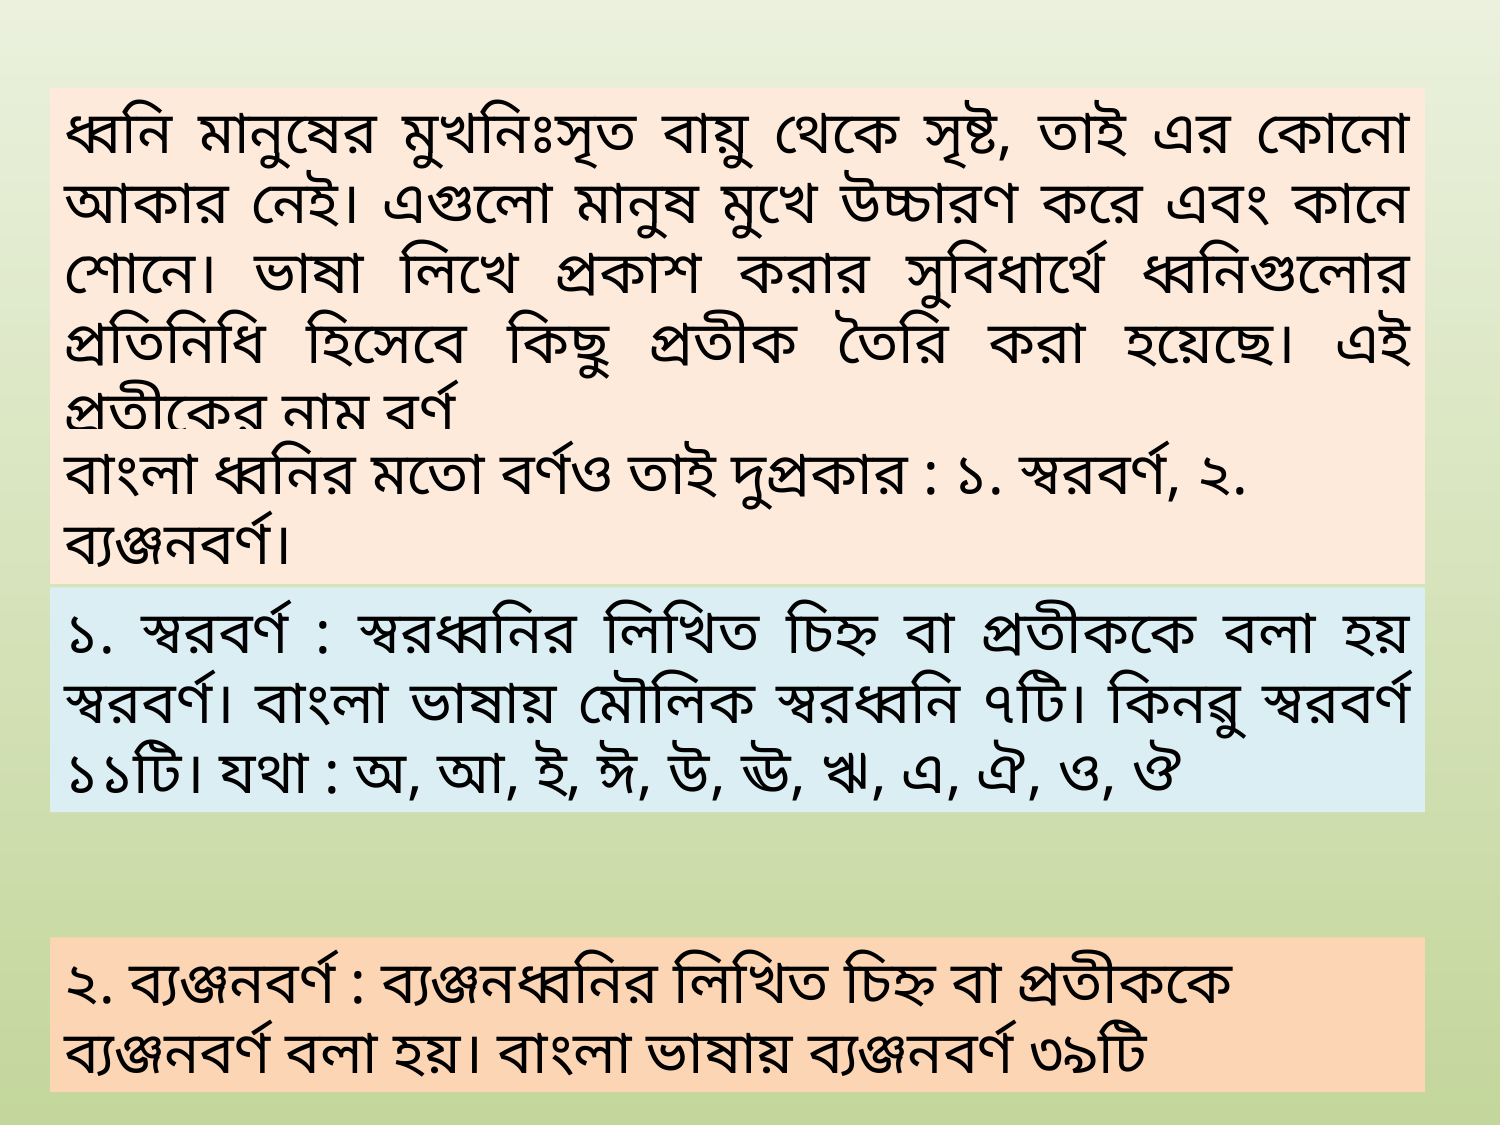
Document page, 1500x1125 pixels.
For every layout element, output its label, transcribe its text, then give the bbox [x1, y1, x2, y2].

text_box ২. ব্যঞ্জনবর্ণ : ব্যঞ্জনধ্বনির লিখিত চিহ্ন বা প্রতীককে ব্যঞ্জনবর্ণ বলা হয়। বাংলা ভাষায় ব্যঞ্জনবর্ণ ৩৯টি [50, 937, 1425, 1093]
text_box বাংলা ধ্বনির মতো বর্ণও তাই দুপ্রকার : ১. স্বরবর্ণ, ২. ব্যঞ্জনবর্ণ। [50, 429, 1425, 584]
text_box ১. স্বরবর্ণ : স্বরধ্বনির লিখিত চিহ্ন বা প্রতীককে বলা হয় স্বরবর্ণ। বাংলা ভাষায় মৌলিক স্বরধ্বনি ৭টি। কিনৱু স্বরবর্ণ ১১টি। যথা : অ, আ, ই, ঈ, উ, ঊ, ঋ, এ, ঐ, ও, ঔ [50, 587, 1425, 813]
text_box ধ্বনি মানুষের মুখনিঃসৃত বায়ু থেকে সৃষ্ট, তাই এর কোনো আকার নেই। এগুলো মানুষ মুখে উচ্চারণ করে এবং কানে শোনে। ভাষা লিখে প্রকাশ করার সুবিধার্থে ধ্বনিগুলোর প্রতিনিধি হিসেবে কিছু প্রতীক তৈরি করা হয়েছে। এই প্রতীকের নাম বর্ণ [50, 87, 1425, 429]
